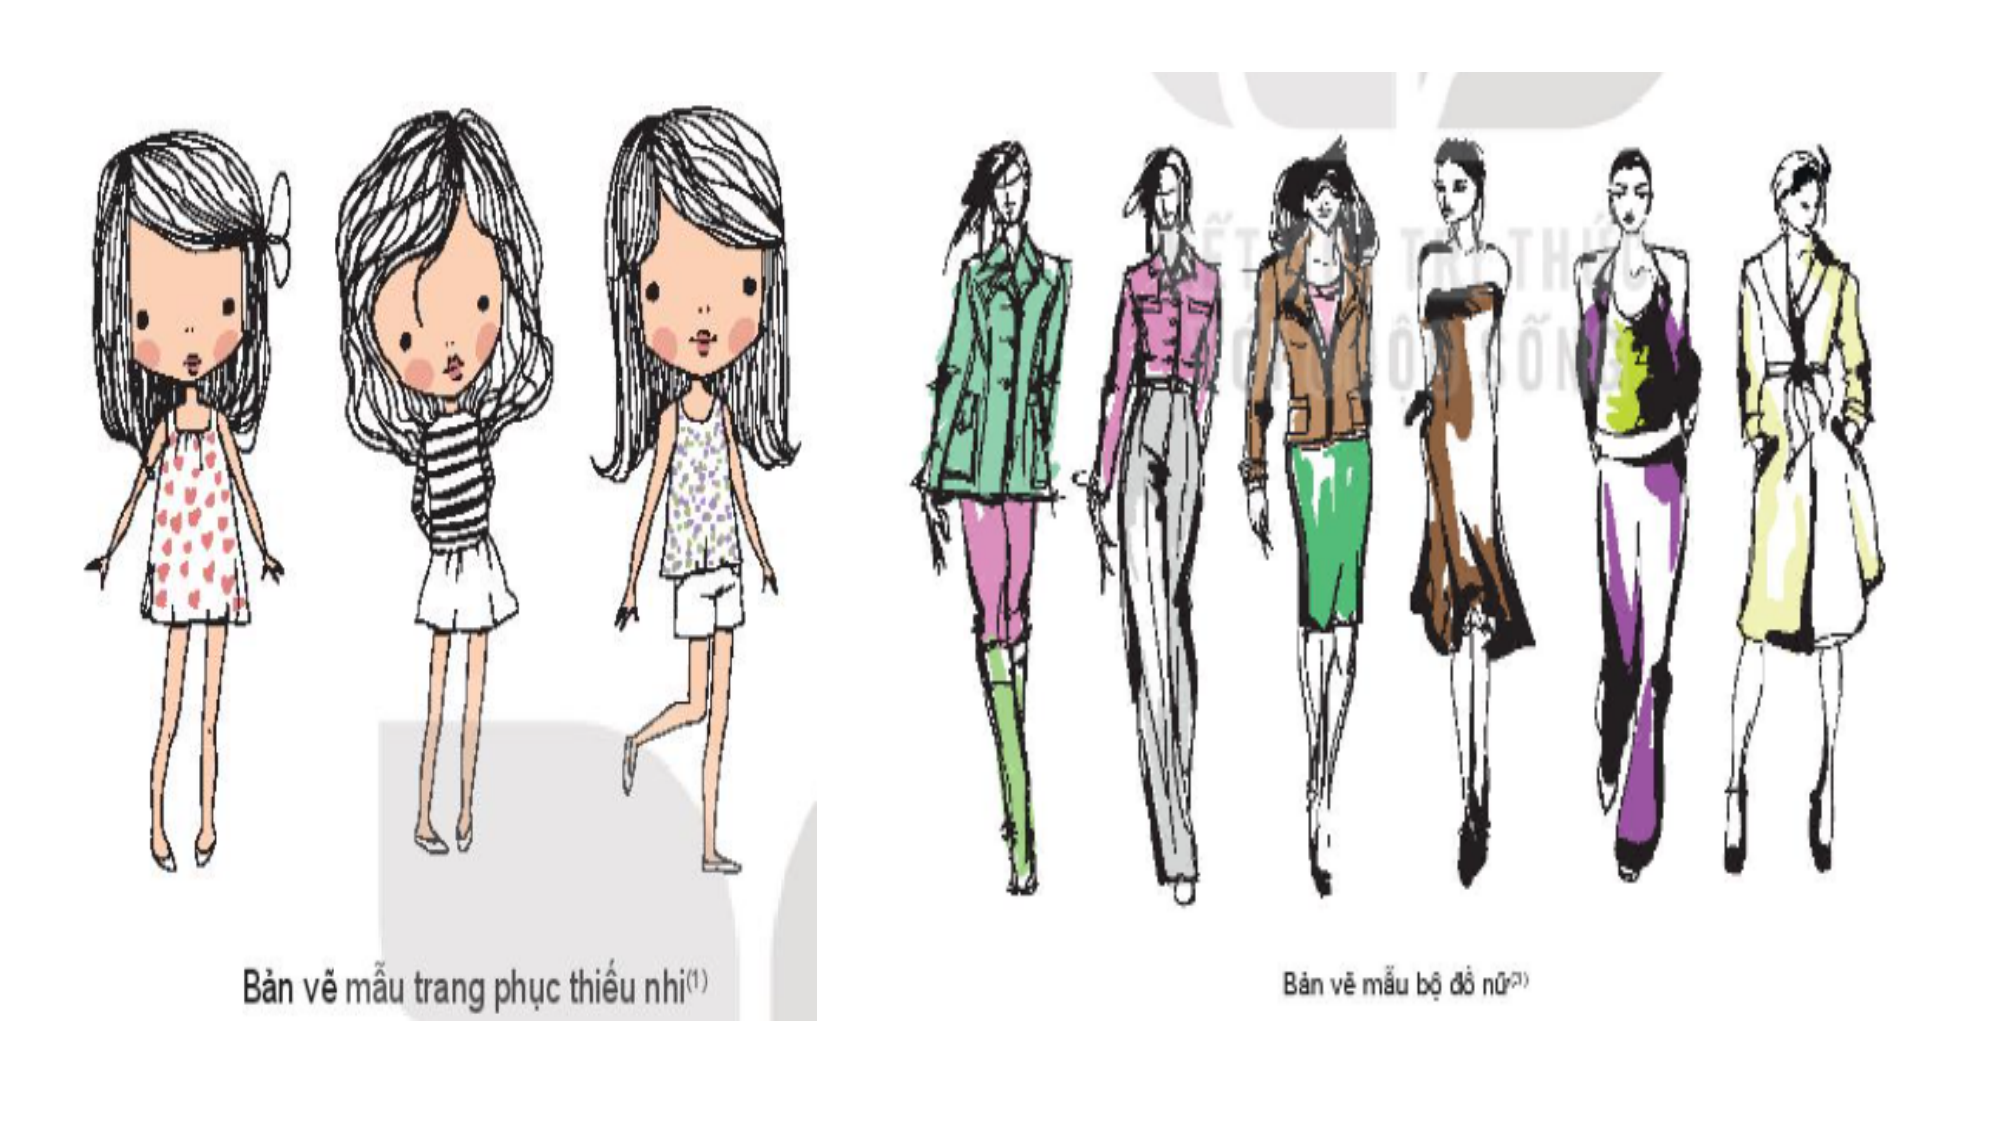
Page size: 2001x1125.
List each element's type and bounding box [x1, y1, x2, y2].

picture [877, 72, 1938, 1021]
picture [67, 58, 817, 1021]
